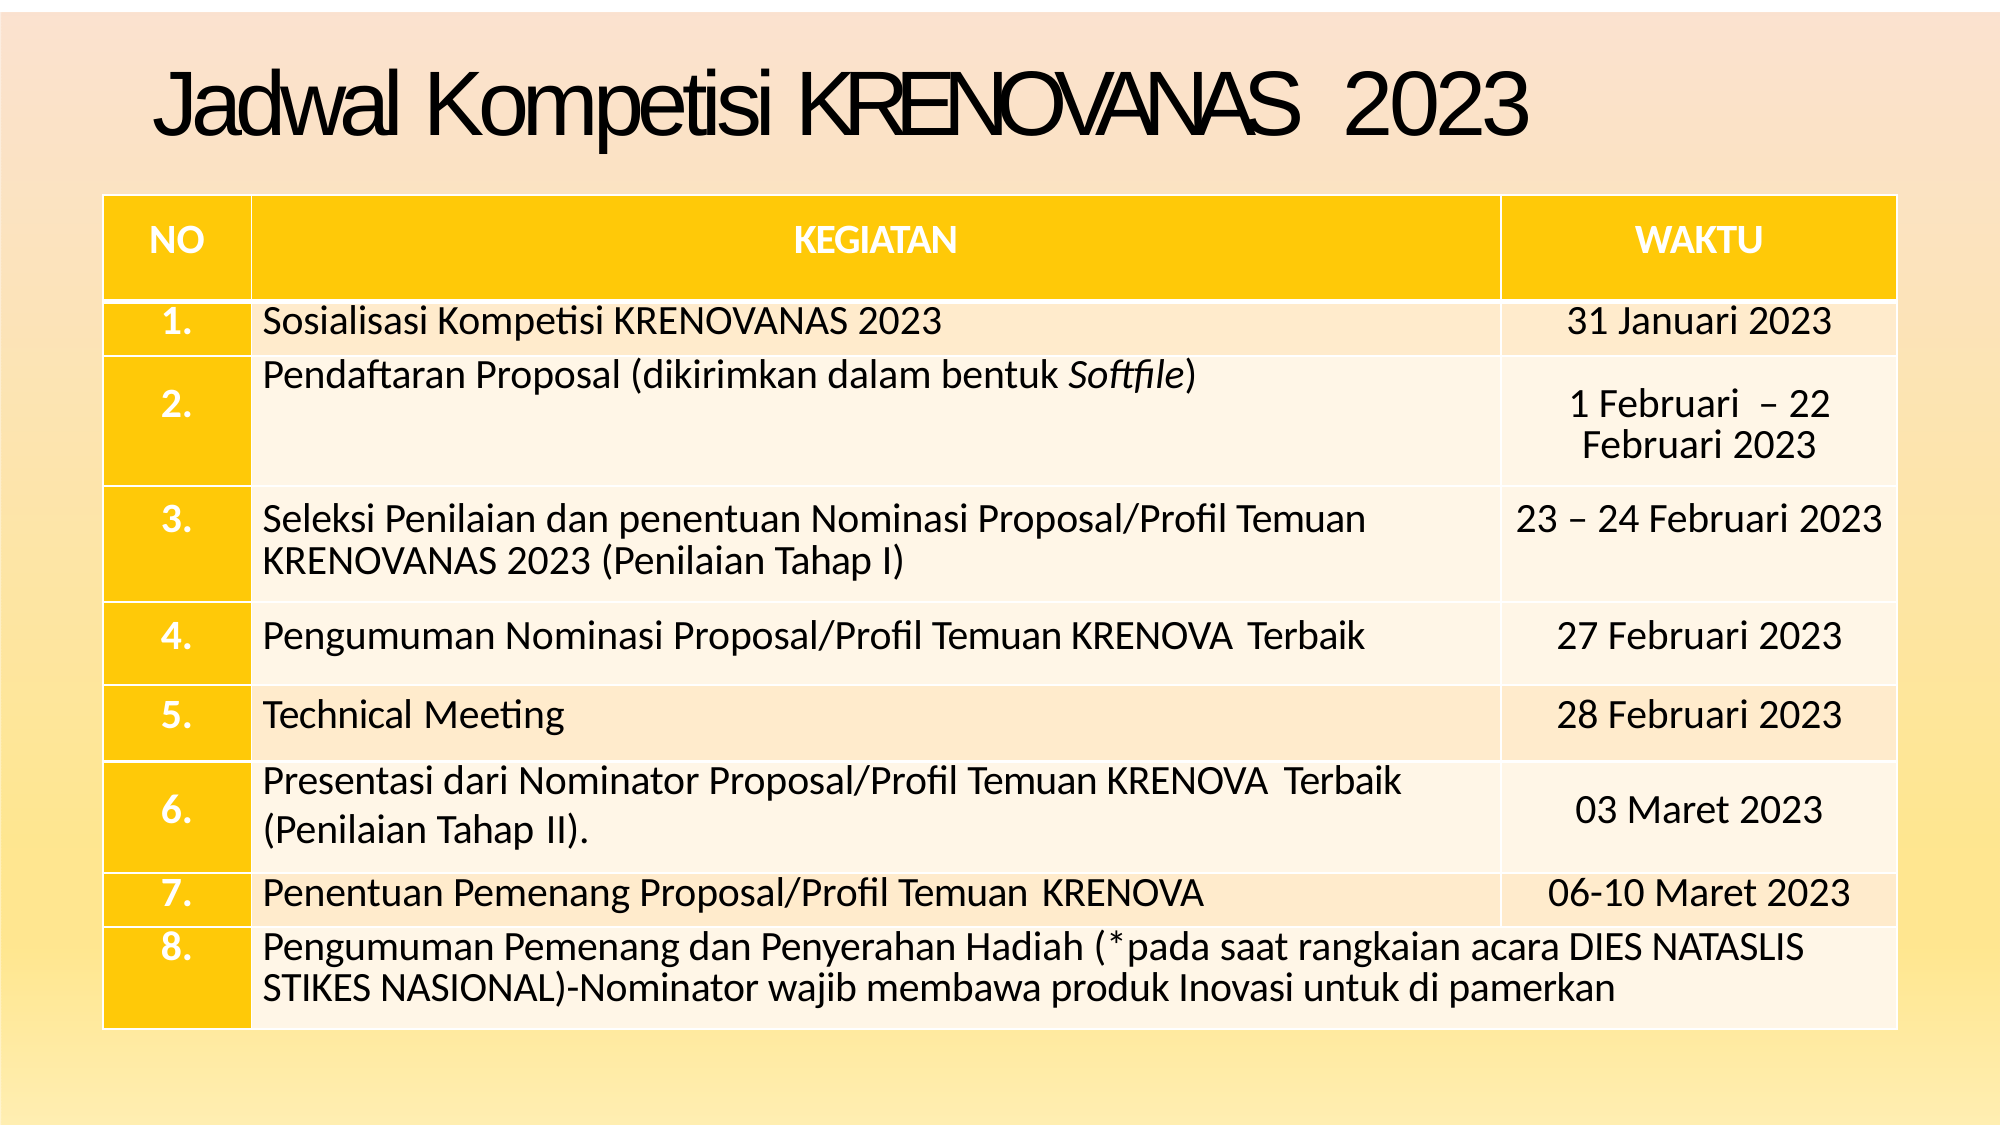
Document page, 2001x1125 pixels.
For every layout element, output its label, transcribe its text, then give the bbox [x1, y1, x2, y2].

table_header KEGIATAN [252, 196, 1500, 299]
table_cell Presentasi dari Nominator Proposal/Profil Temuan KRENOVA Terbaik (Penilaian Tahap II). [252, 763, 1500, 872]
table_cell Penentuan Pemenang Proposal/Profil Temuan KRENOVA [252, 874, 1500, 926]
table_header NO [104, 196, 251, 299]
table_cell 6. [104, 763, 251, 872]
table_cell 28 Februari 2023 [1502, 686, 1896, 760]
table_cell 31 Januari 2023 [1502, 304, 1896, 355]
table_cell 8. [104, 928, 251, 1028]
table_cell Sosialisasi Kompetisi KRENOVANAS 2023 [252, 304, 1500, 355]
table_cell Technical Meeting [252, 686, 1500, 760]
table_cell 2. [104, 357, 251, 485]
table_cell 27 Februari 2023 [1502, 603, 1896, 684]
table_cell Seleksi Penilaian dan penentuan Nominasi Proposal/Profil Temuan KRENOVANAS 2023 (Penilaian Tahap I) [252, 487, 1500, 601]
table_cell 1. [104, 304, 251, 355]
table_cell 23 – 24 Februari 2023 [1502, 487, 1896, 601]
table_cell 1 Februari – 22 Februari 2023 [1502, 357, 1896, 485]
table_cell Pengumuman Pemenang dan Penyerahan Hadiah (*pada saat rangkaian acara DIES NATASLIS STIKES NASIONAL)-Nominator wajib membawa produk Inovasi untuk di pamerkan [252, 928, 1896, 1028]
table_cell 5. [104, 686, 251, 760]
table_cell 3. [104, 487, 251, 601]
title Jadwal Kompetisi KRENOVANAS 2023 [150, 2, 1650, 193]
table_header WAKTU [1502, 196, 1896, 299]
table_cell 7. [104, 874, 251, 926]
table_cell 4. [104, 603, 251, 684]
table_cell 06-10 Maret 2023 [1502, 874, 1896, 926]
table_cell Pendaftaran Proposal (dikirimkan dalam bentuk Softfile) [252, 357, 1500, 485]
table_cell 03 Maret 2023 [1502, 763, 1896, 872]
text_box [0, 12, 2000, 1125]
table_cell Pengumuman Nominasi Proposal/Profil Temuan KRENOVA Terbaik [252, 603, 1500, 684]
